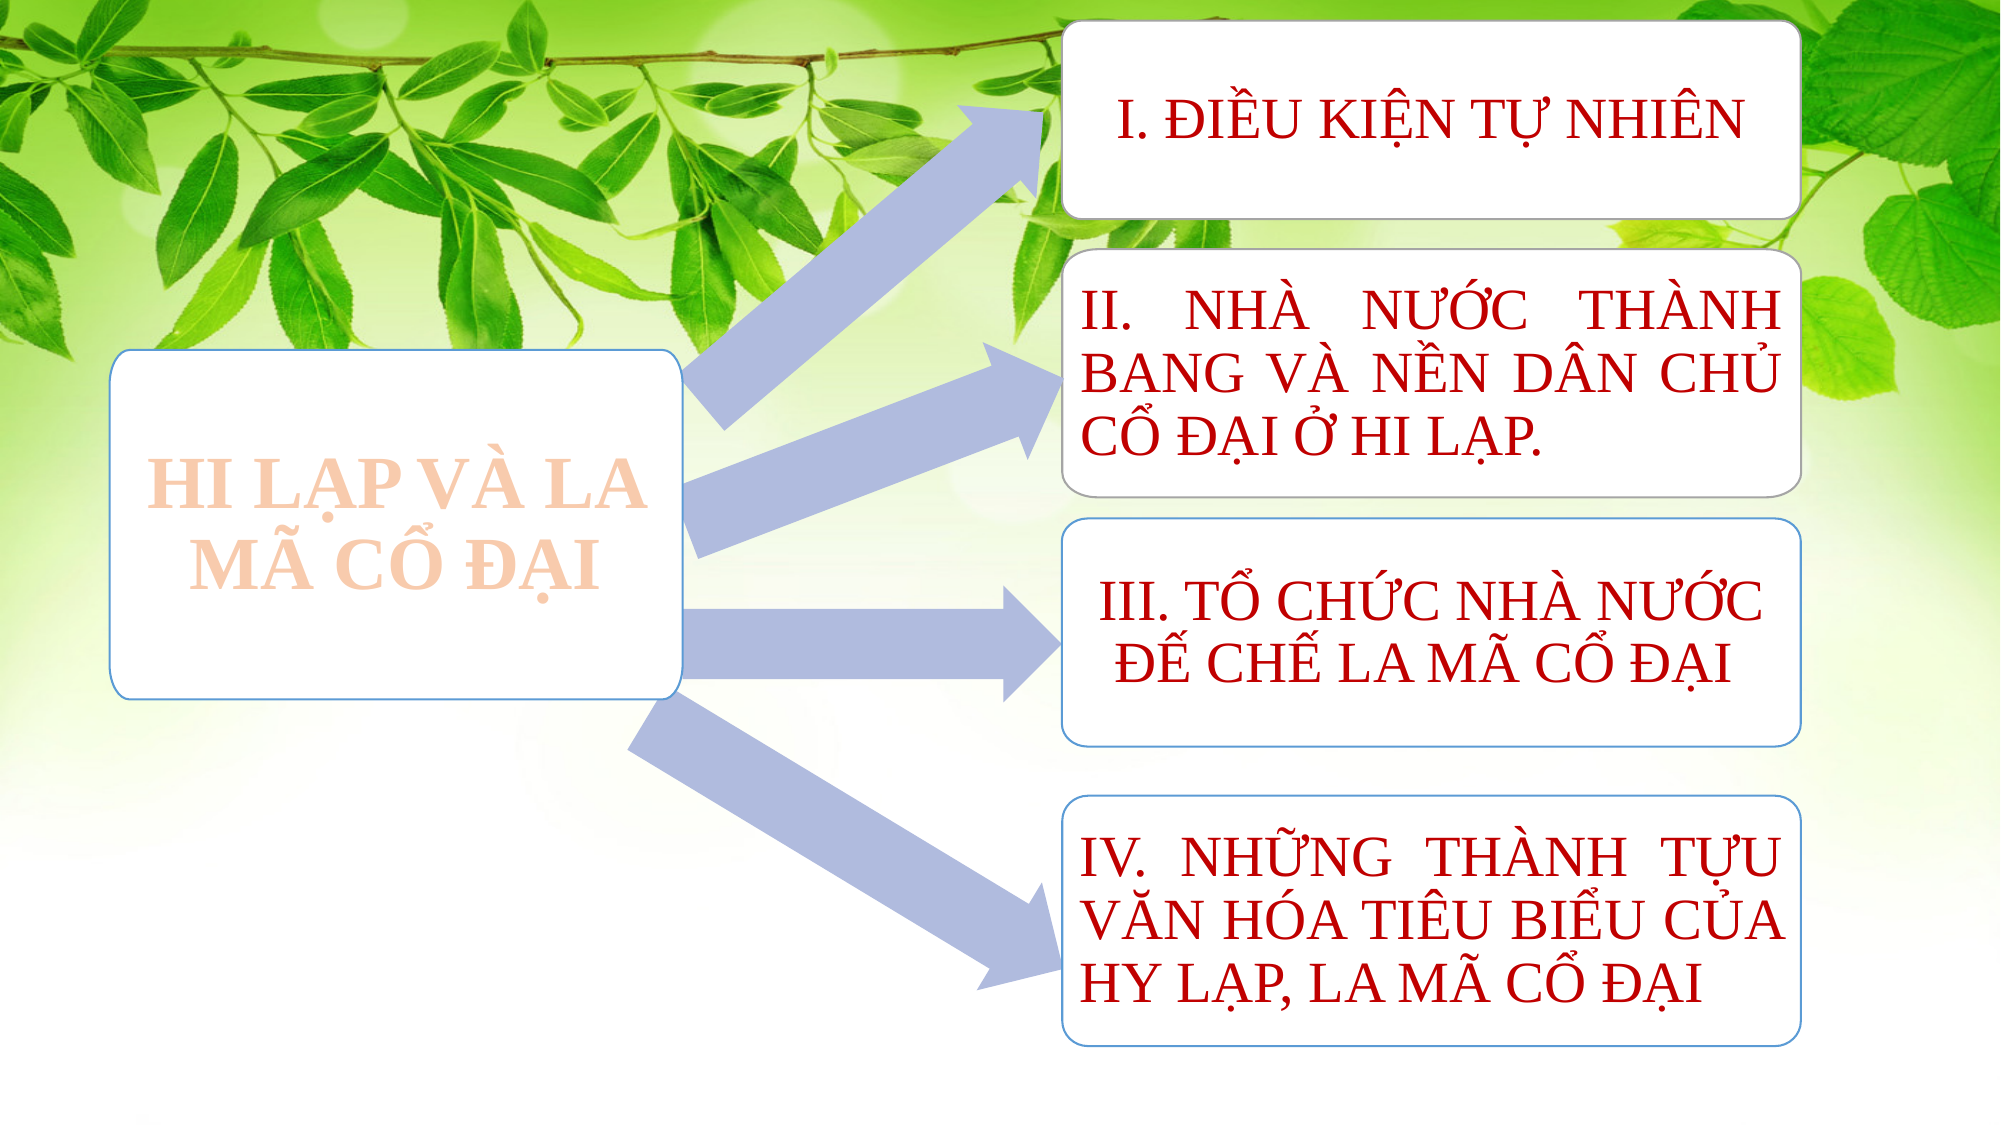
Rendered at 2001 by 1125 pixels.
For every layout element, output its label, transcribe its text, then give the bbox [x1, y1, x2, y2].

text_box IV. NHỮNG THÀNH TỰU VĂN HÓA TIÊU BIỂU CỦA HY LẠP, LA MÃ CỔ ĐẠI [1061, 794, 1802, 1048]
text_box [627, 691, 1061, 991]
text_box [682, 105, 1044, 431]
text_box [682, 585, 1060, 703]
text_box III. TỔ CHỨC NHÀ NƯỚC ĐẾ CHẾ LA MÃ CỔ ĐẠI [1060, 517, 1802, 748]
picture [0, 0, 2001, 1125]
text_box I. ĐIỀU KIỆN TỰ NHIÊN [1060, 19, 1802, 221]
text_box [684, 342, 1065, 559]
text_box II. NHÀ NƯỚC THÀNH BANG VÀ NỀN DÂN CHỦ CỔ ĐẠI Ở HI LẠP. [1061, 248, 1803, 499]
text_box HI LẠP VÀ LA MÃ CỔ ĐẠI [108, 348, 684, 701]
